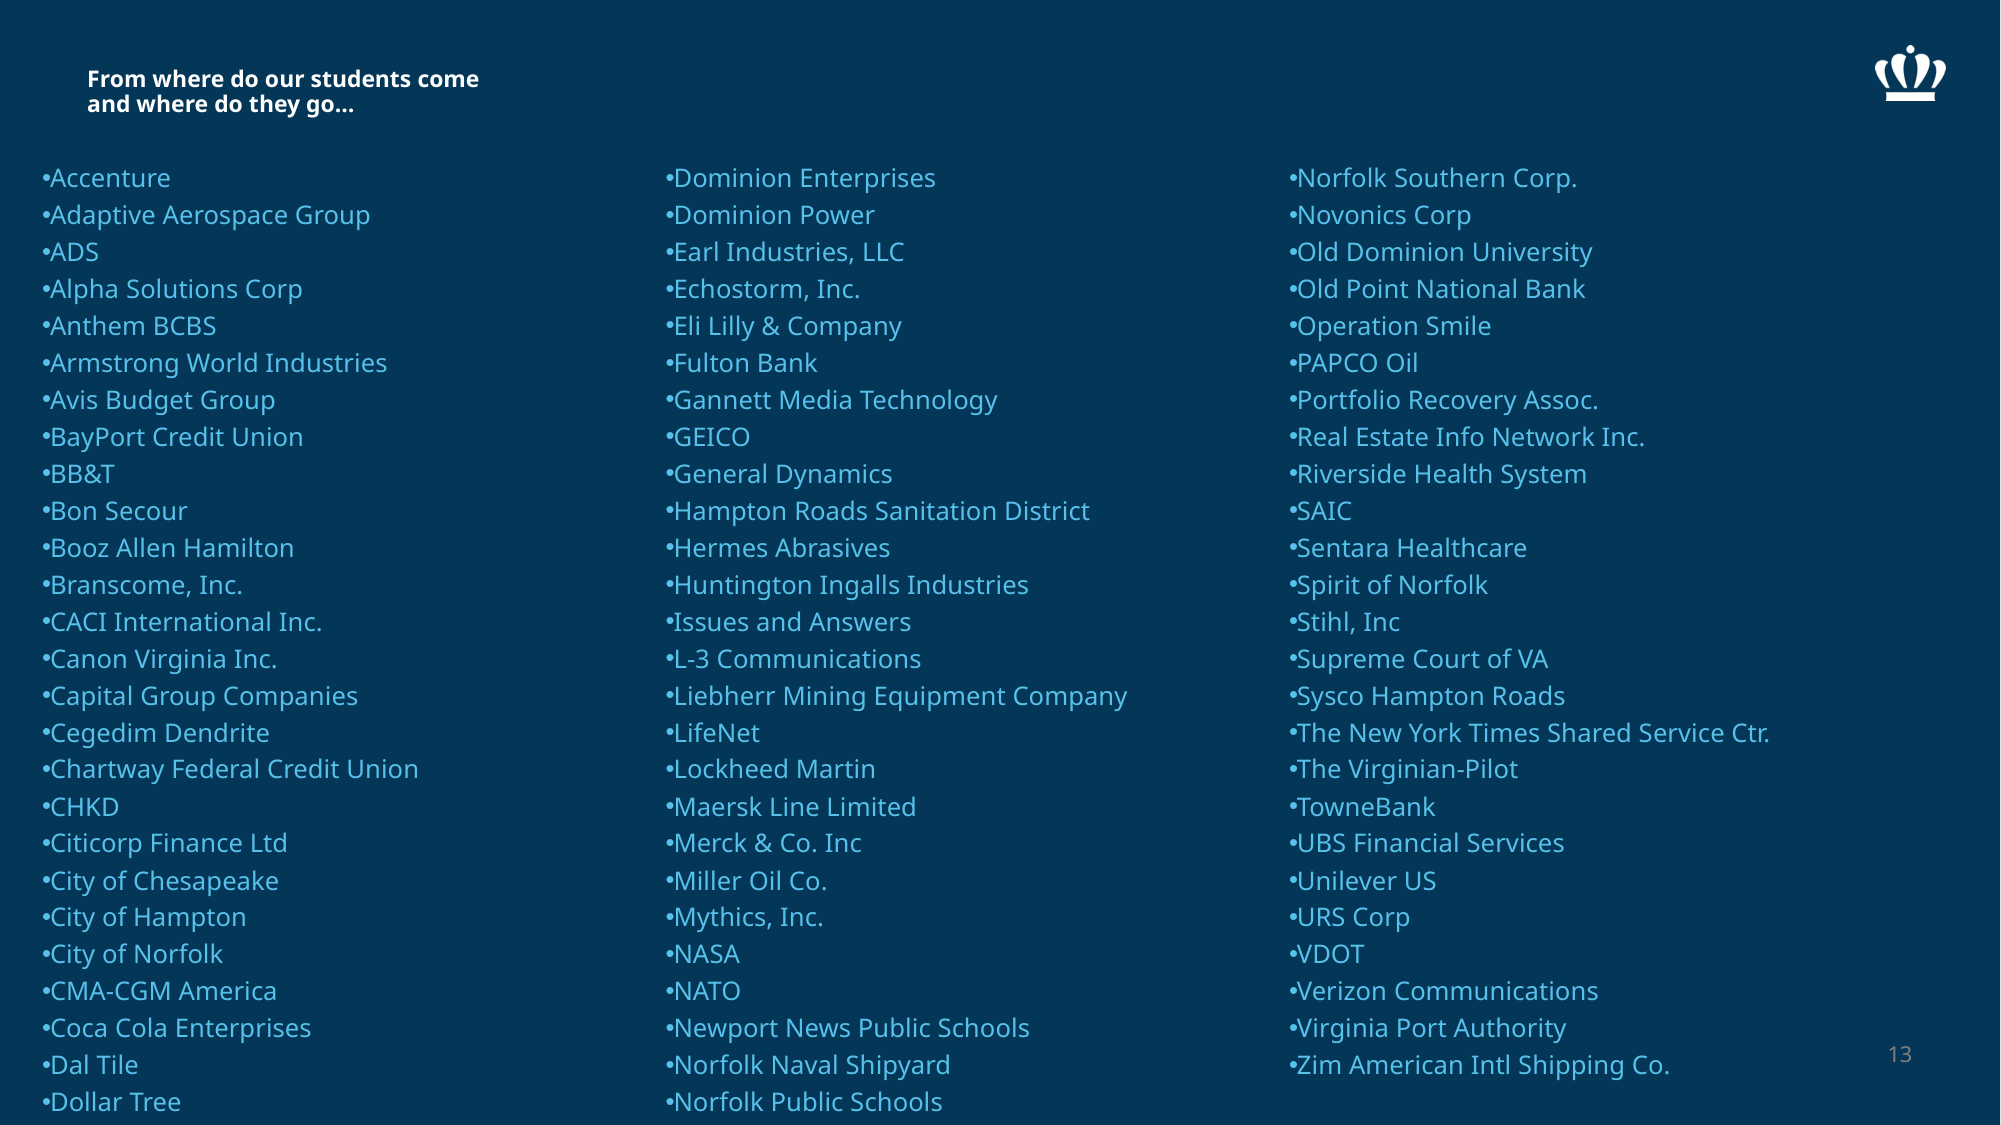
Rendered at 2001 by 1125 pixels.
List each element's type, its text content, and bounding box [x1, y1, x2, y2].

title From where do our students come and where do they go… [72, 59, 1928, 126]
picture [1875, 45, 1946, 101]
text_box Accenture Adaptive Aerospace Group ADS Alpha Solutions Corp Anthem BCBS Armstrong World Industries Avis Budget Group BayPort Credit Union BB&T Bon Secour Booz Allen Hamilton Branscome, Inc. CACI International Inc. Canon Virginia Inc. Capital Group Companies Cegedim Dendrite Chartway Federal Credit Union CHKD Citicorp Finance Ltd City of Chesapeake City of Hampton City of Norfolk CMA-CGM America Coca Cola Enterprises Dal Tile Dollar Tree Dominion Enterprises Dominion Power Earl Industries, LLC Echostorm, Inc. Eli Lilly & Company Fulton Bank Gannett Media Technology GEICO General Dynamics Hampton Roads Sanitation District Hermes Abrasives Huntington Ingalls Industries Issues and Answers L-3 Communications Liebherr Mining Equipment Company LifeNet Lockheed Martin Maersk Line Limited Merck & Co. Inc Miller Oil Co. Mythics, Inc. NASA NATO Newport News Public Schools Norfolk Naval Shipyard Norfolk Public Schools Norfolk Southern Corp. Novonics Corp Old Dominion University Old Point National Bank Operation Smile PAPCO Oil Portfolio Recovery Assoc. Real Estate Info Network Inc. Riverside Health System SAIC Sentara Healthcare Spirit of Norfolk Stihl, Inc Supreme Court of VA Sysco Hampton Roads The New York Times Shared Service Ctr. The Virginian-Pilot TowneBank UBS Financial Services Unilever US URS Corp VDOT Verizon Communications Virginia Port Authority Zim American Intl Shipping Co. [27, 148, 1928, 1125]
